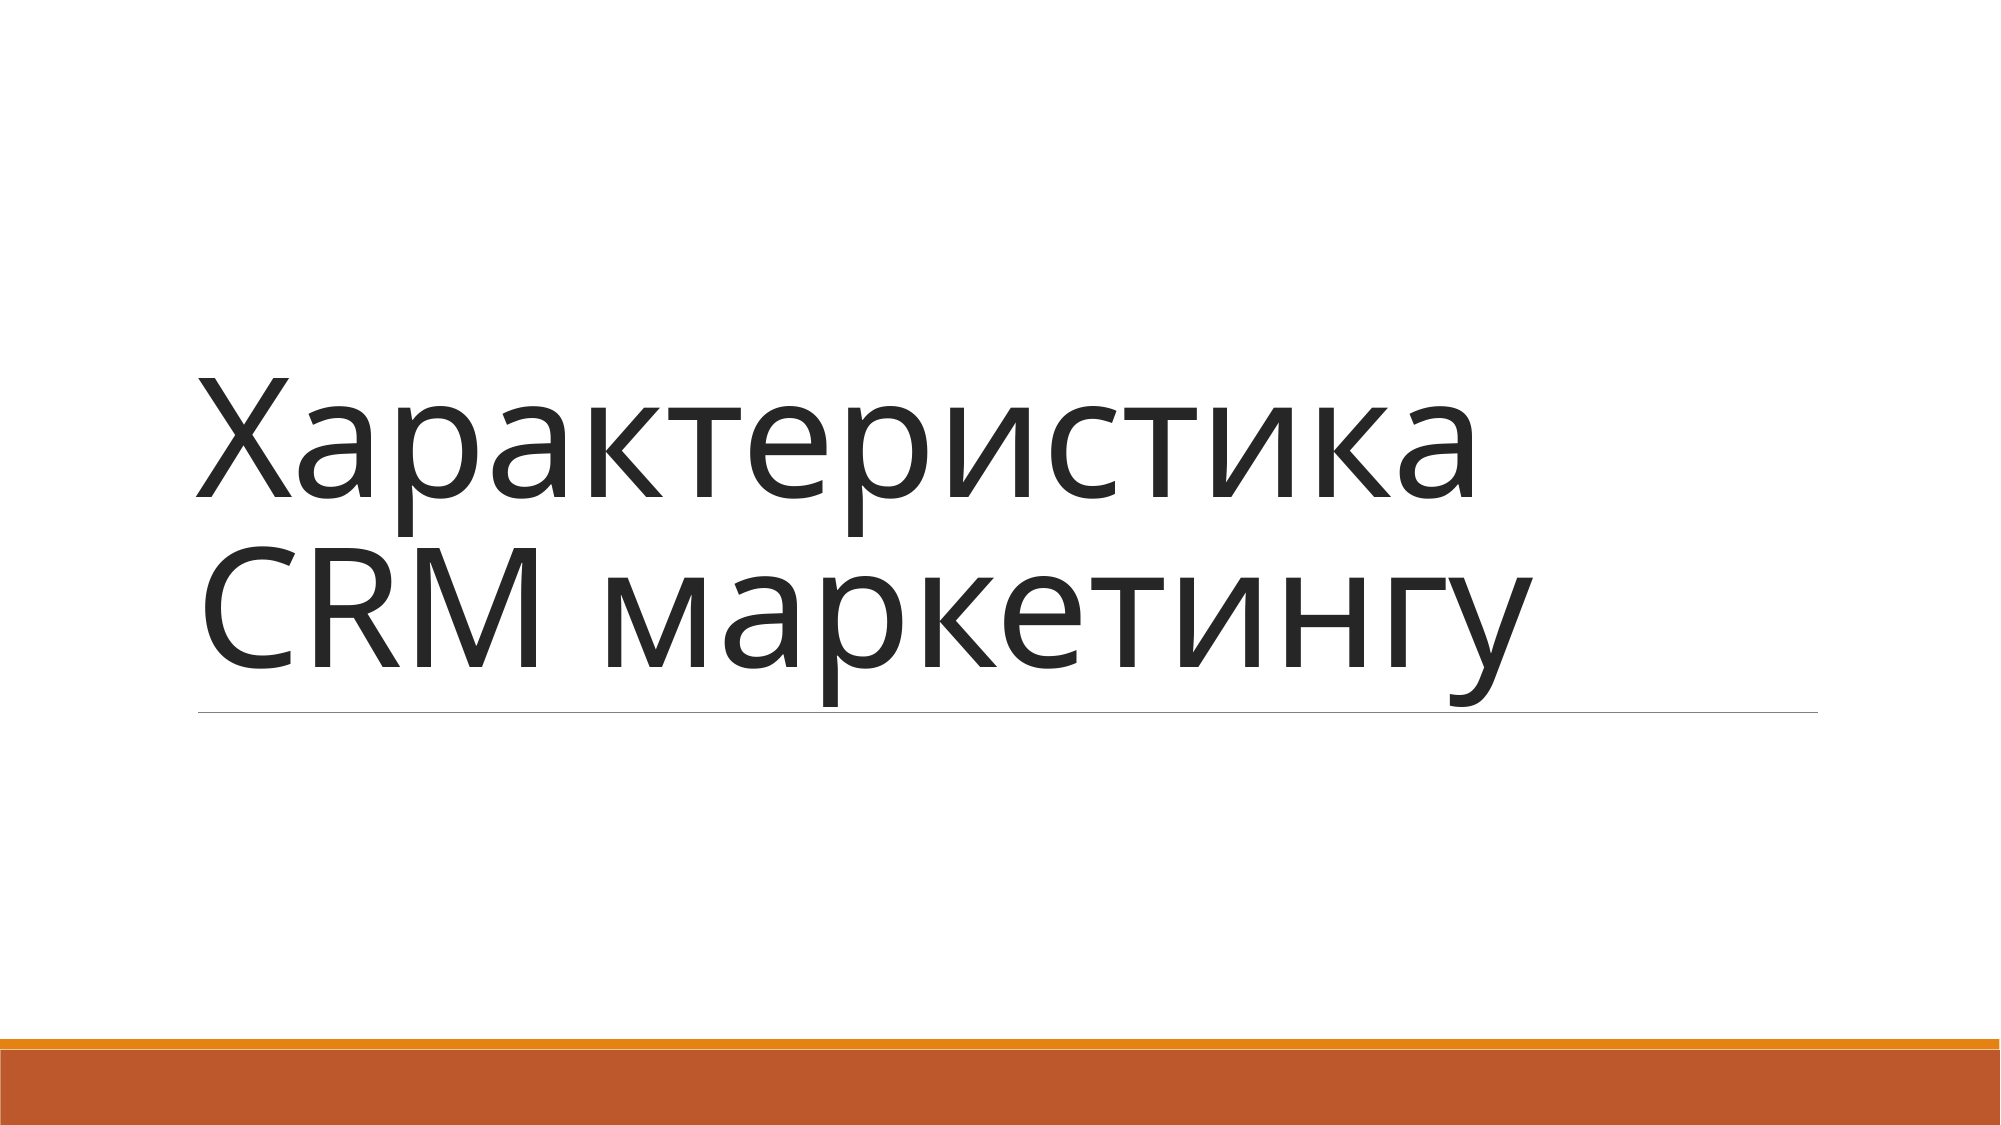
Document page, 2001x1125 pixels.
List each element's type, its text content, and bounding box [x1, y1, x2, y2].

title Характеристика CRM маркетингу [180, 124, 1830, 710]
